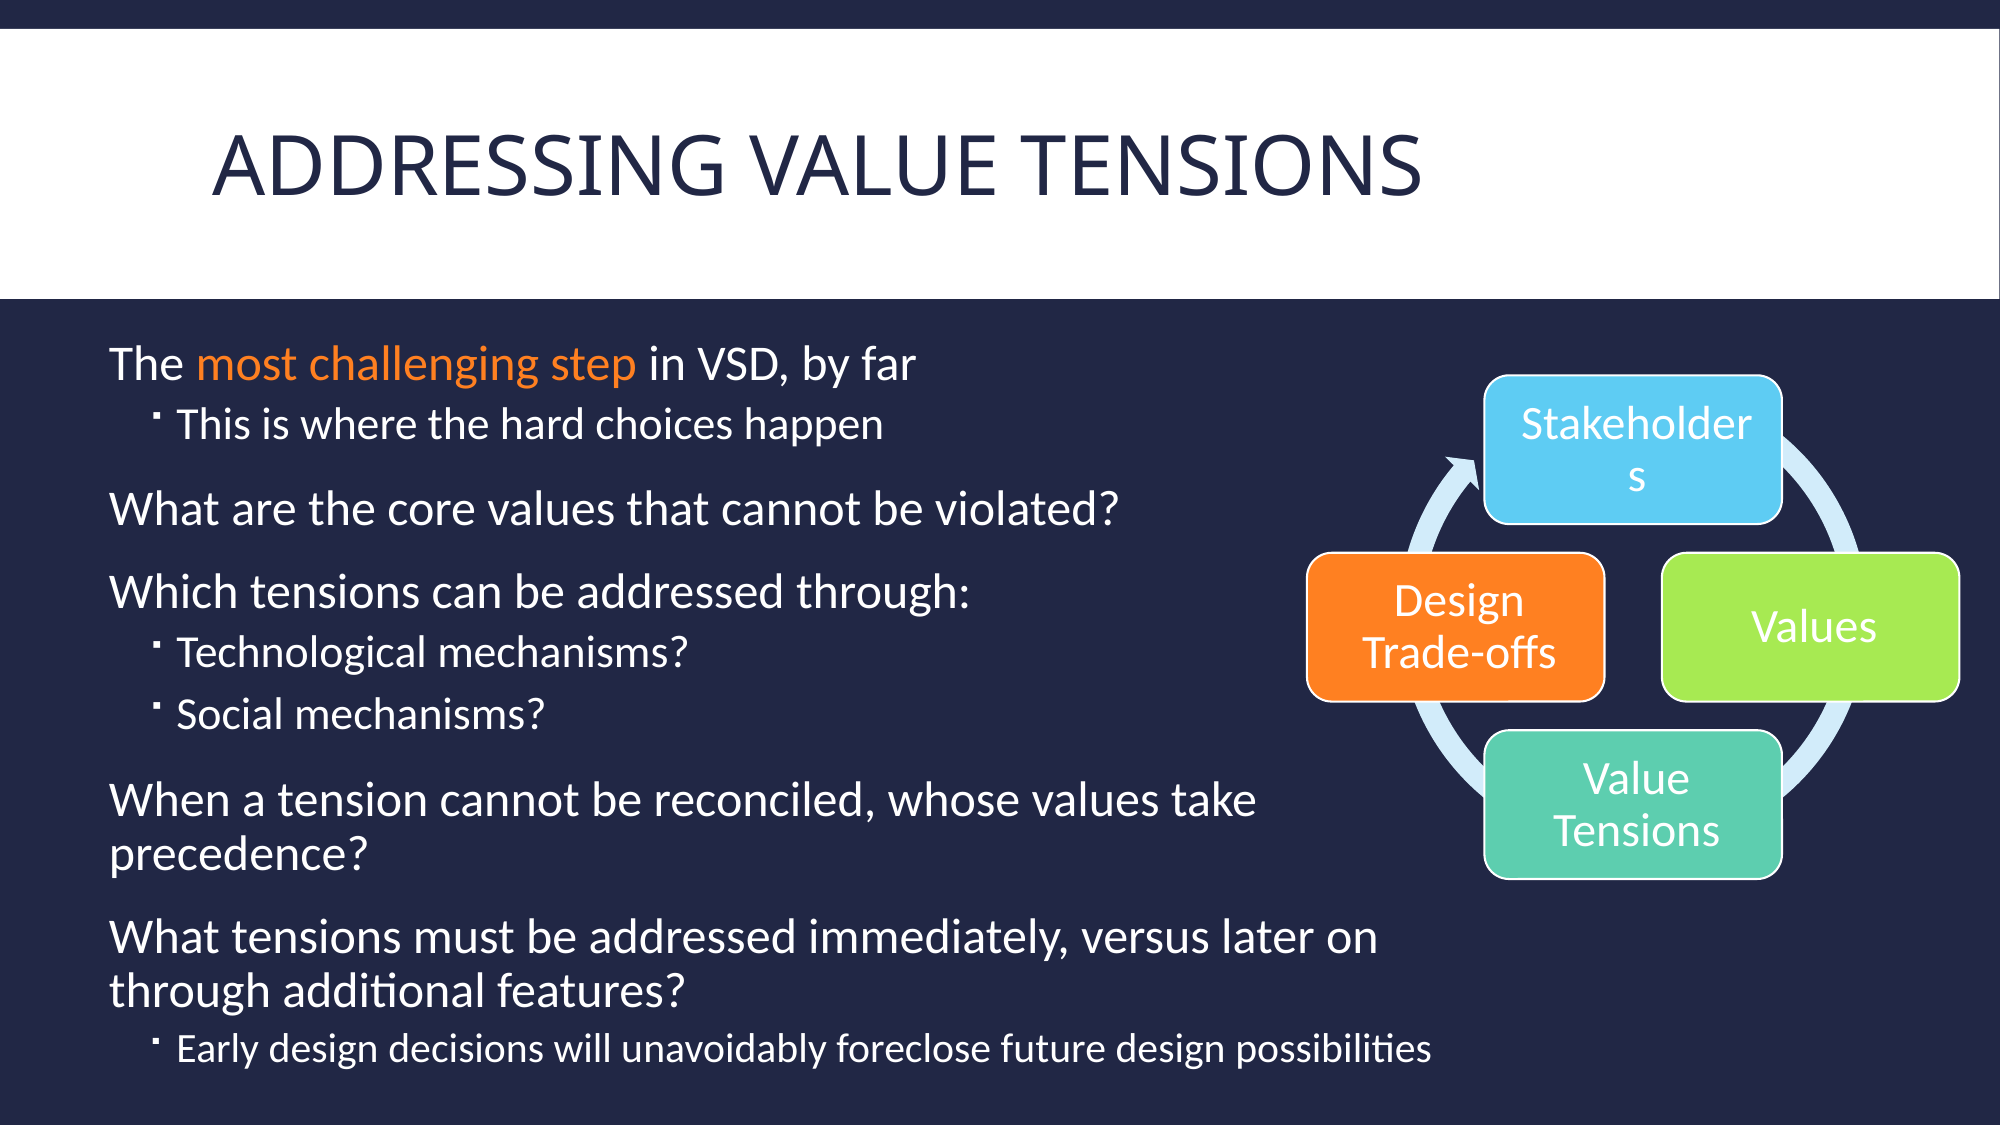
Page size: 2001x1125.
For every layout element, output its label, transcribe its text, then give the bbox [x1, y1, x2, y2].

title Addressing Value Tensions [197, 46, 1803, 295]
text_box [1306, 252, 1960, 1002]
list The most challenging step in VSD, by far This is where the hard choices happen What are the core values that cannot be violated? Which tensions can be addressed through: Technological mechanisms? Social mechanisms? When a tension cannot be reconciled, whose values take precedence? What tensions must be addressed immediately, versus later on through additional features? Early design decisions will unavoidably foreclose future design possibilities [93, 329, 1451, 1125]
